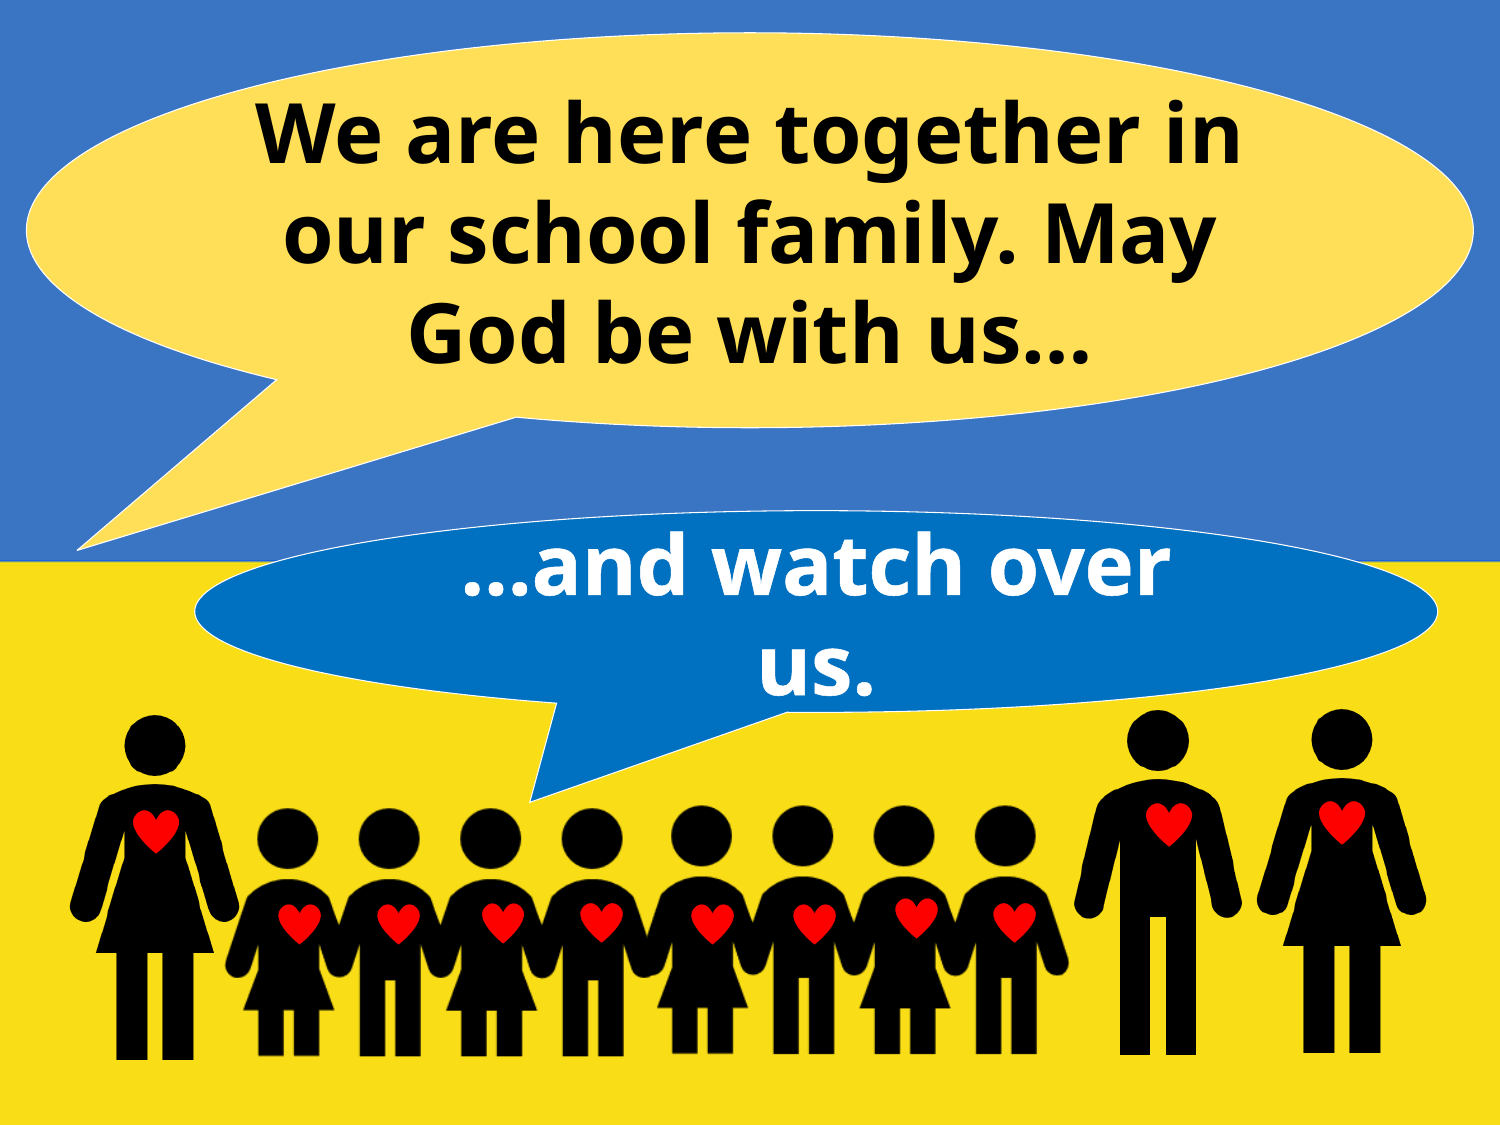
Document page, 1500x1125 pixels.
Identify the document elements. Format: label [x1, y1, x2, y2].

picture [784, 894, 845, 955]
picture [886, 888, 946, 949]
picture [571, 893, 632, 954]
picture [473, 893, 533, 954]
text_box [194, 694, 1094, 1125]
picture [682, 894, 743, 955]
picture [368, 894, 429, 955]
picture [0, 0, 1500, 1125]
